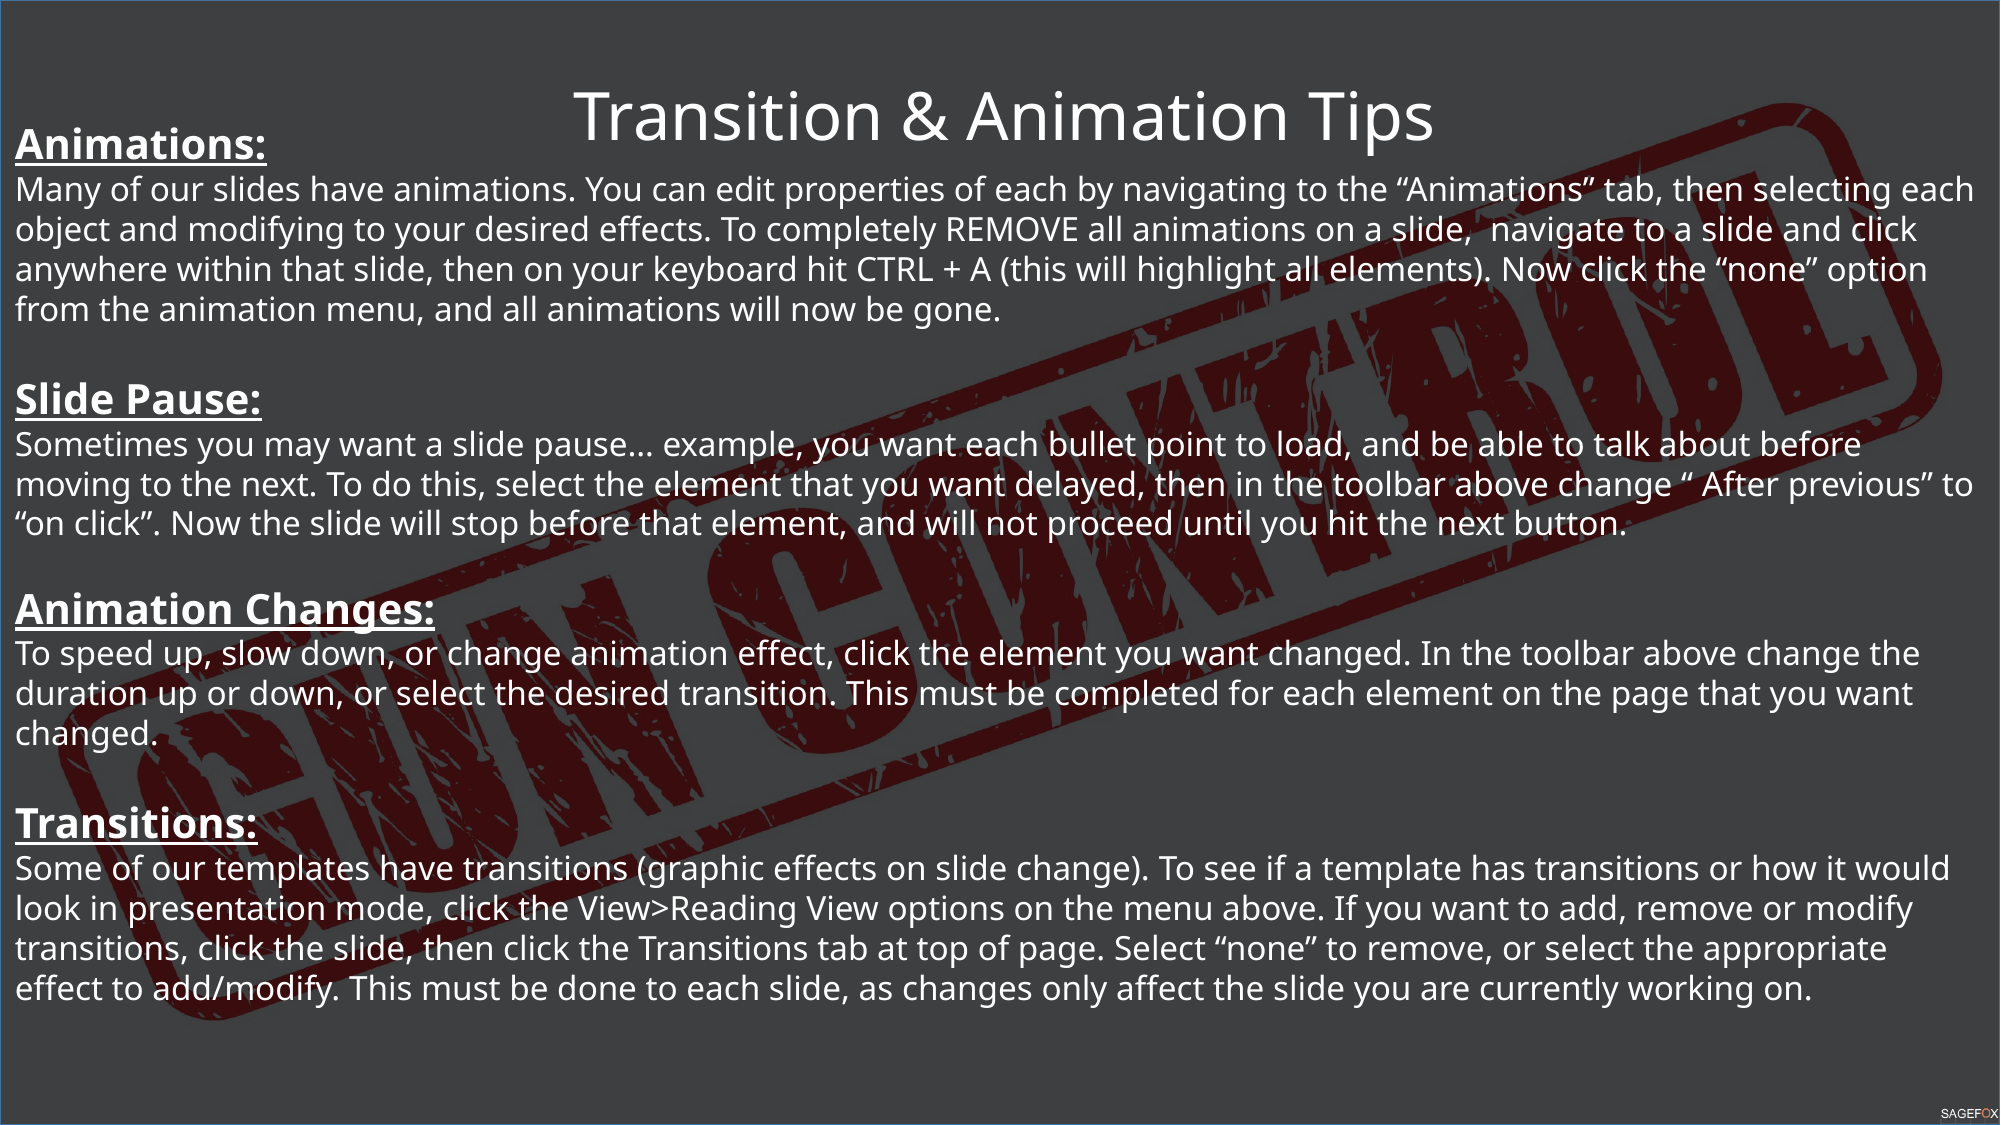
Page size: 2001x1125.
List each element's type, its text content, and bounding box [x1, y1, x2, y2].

title Transition & Animation Tips [477, 59, 1532, 177]
text_box Animations: Many of our slides have animations. You can edit properties of each by navigating to the “Animations” tab, then selecting each object and modifying to your desired effects. To completely REMOVE all animations on a slide, navigate to a slide and click anywhere within that slide, then on your keyboard hit CTRL + A (this will highlight all elements). Now click the “none” option from the animation menu, and all animations will now be gone. Slide Pause: Sometimes you may want a slide pause… example, you want each bullet point to load, and be able to talk about before moving to the next. To do this, select the element that you want delayed, then in the toolbar above change “ After previous” to “on click”. Now the slide will stop before that element, and will not proceed until you hit the next button. Animation Changes: To speed up, slow down, or change animation effect, click the element you want changed. In the toolbar above change the duration up or down, or select the desired transition. This must be completed for each element on the page that you want changed. Transitions: Some of our templates have transitions (graphic effects on slide change). To see if a template has transitions or how it would look in presentation mode, click the View>Reading View options on the menu above. If you want to add, remove or modify transitions, click the slide, then click the Transitions tab at top of page. Select “none” to remove, or select the appropriate effect to add/modify. This must be done to each slide, as changes only affect the slide you are currently working on. [0, 0, 2000, 1125]
